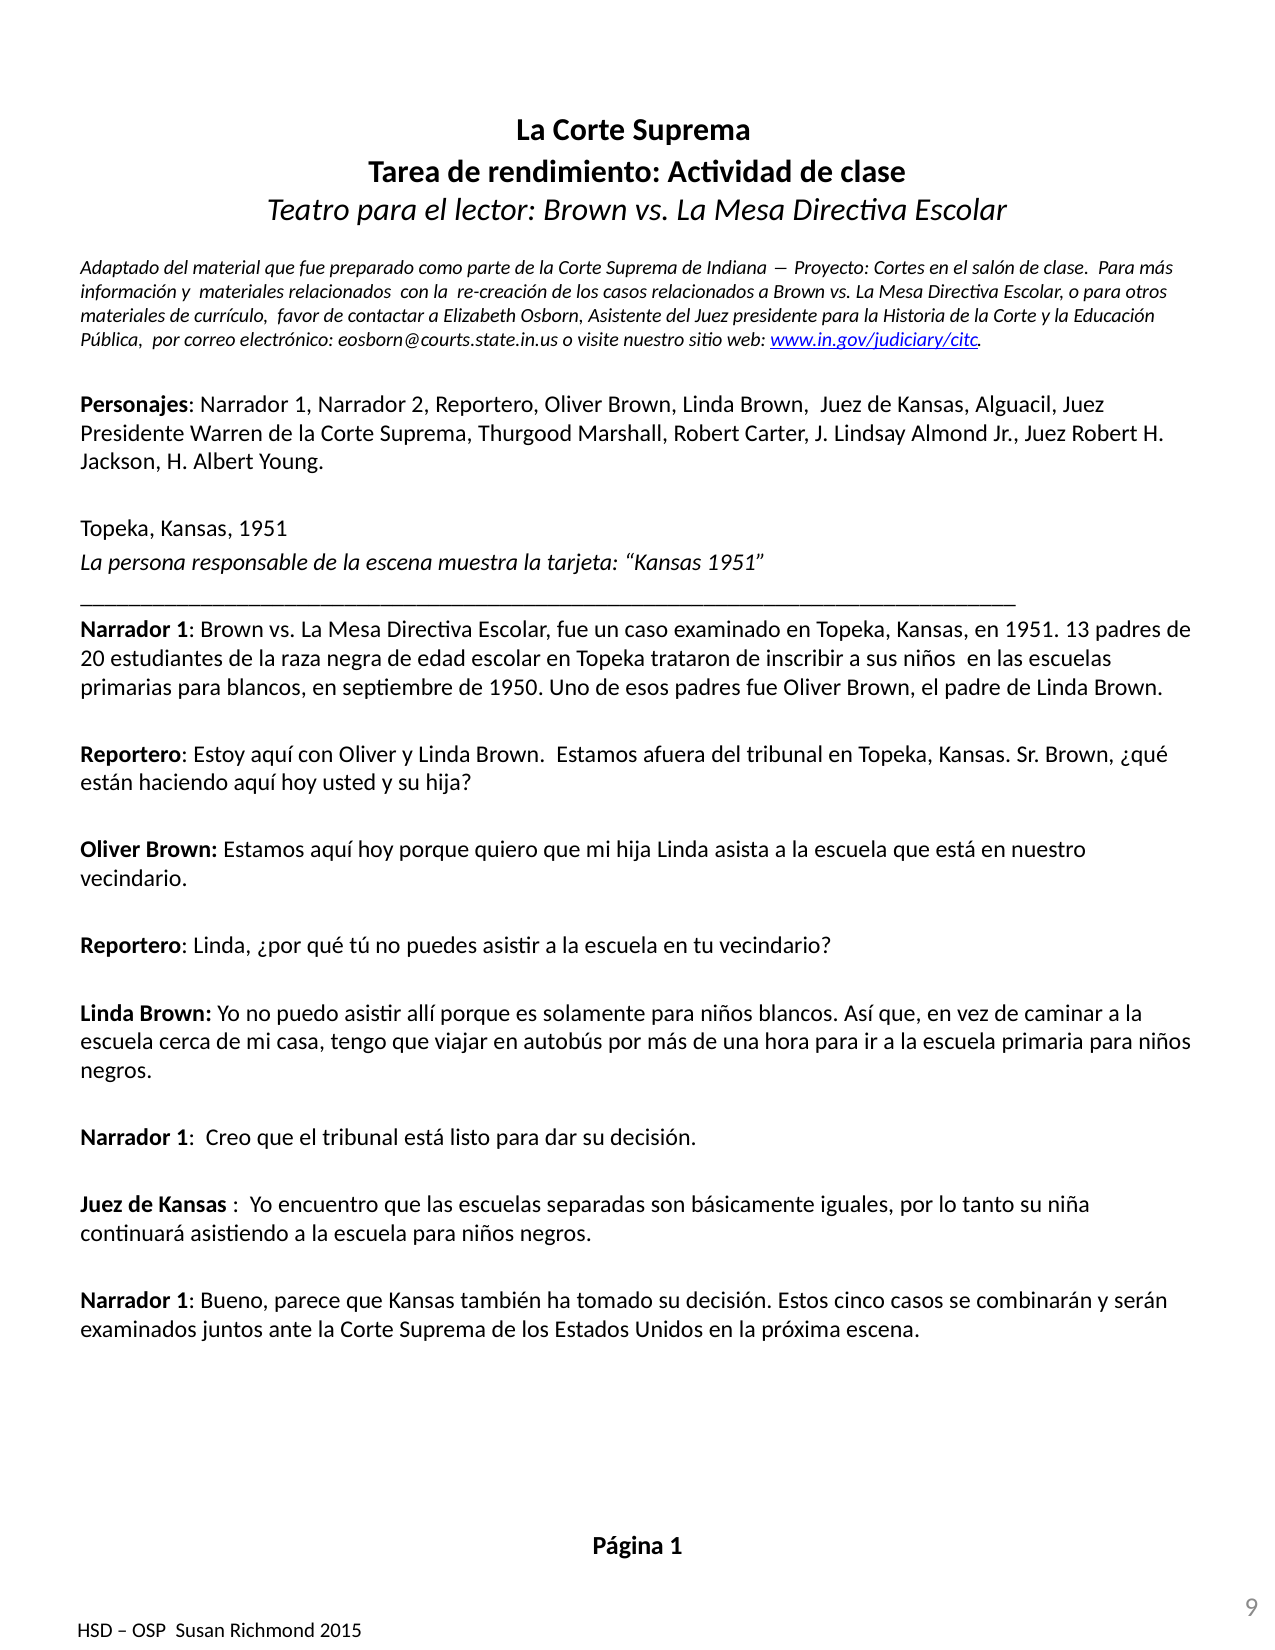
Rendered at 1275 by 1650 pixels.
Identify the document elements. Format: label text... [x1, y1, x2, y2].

list La Corte Suprema Tarea de rendimiento: Actividad de clase Teatro para el lector: Brown vs. La Mesa Directiva Escolar Adaptado del material que fue preparado como parte de la Corte Suprema de Indiana ― Proyecto: Cortes en el salón de clase. Para más información y materiales relacionados con la re-creación de los casos relacionados a Brown vs. La Mesa Directiva Escolar, o para otros materiales de currículo, favor de contactar a Elizabeth Osborn, Asistente del Juez presidente para la Historia de la Corte y la Educación Pública, por correo electrónico: eosborn@courts.state.in.us o visite nuestro sitio web: www.in.gov/judiciary/citc. Personajes: Narrador 1, Narrador 2, Reportero, Oliver Brown, Linda Brown, Juez de Kansas, Alguacil, Juez Presidente Warren de la Corte Suprema, Thurgood Marshall, Robert Carter, J. Lindsay Almond Jr., Juez Robert H. Jackson, H. Albert Young. Topeka, Kansas, 1951 La persona responsable de la escena muestra la tarjeta: “Kansas 1951” ______________________________________________________________________________ Narrador 1: Brown vs. La Mesa Directiva Escolar, fue un caso examinado en Topeka, Kansas, en 1951. 13 padres de 20 estudiantes de la raza negra de edad escolar en Topeka trataron de inscribir a sus niños en las escuelas primarias para blancos, en septiembre de 1950. Uno de esos padres fue Oliver Brown, el padre de Linda Brown. Reportero: Estoy aquí con Oliver y Linda Brown. Estamos afuera del tribunal en Topeka, Kansas. Sr. Brown, ¿qué están haciendo aquí hoy usted y su hija? Oliver Brown: Estamos aquí hoy porque quiero que mi hija Linda asista a la escuela que está en nuestro vecindario. Reportero: Linda, ¿por qué tú no puedes asistir a la escuela en tu vecindario? Linda Brown: Yo no puedo asistir allí porque es solamente para niños blancos. Así que, en vez de caminar a la escuela cerca de mi casa, tengo que viajar en autobús por más de una hora para ir a la escuela primaria para niños negros. Narrador 1: Creo que el tribunal está listo para dar su decisión. Juez de Kansas : Yo encuentro que las escuelas separadas son básicamente iguales, por lo tanto su niña continuará asistiendo a la escuela para niños negros. Narrador 1: Bueno, parece que Kansas también ha tomado su decisión. Estos cinco casos se combinarán y serán examinados juntos ante la Corte Suprema de los Estados Unidos en la próxima escena. Página 1 [63, 96, 1212, 1595]
slide_number 9 [1176, 1562, 1275, 1650]
